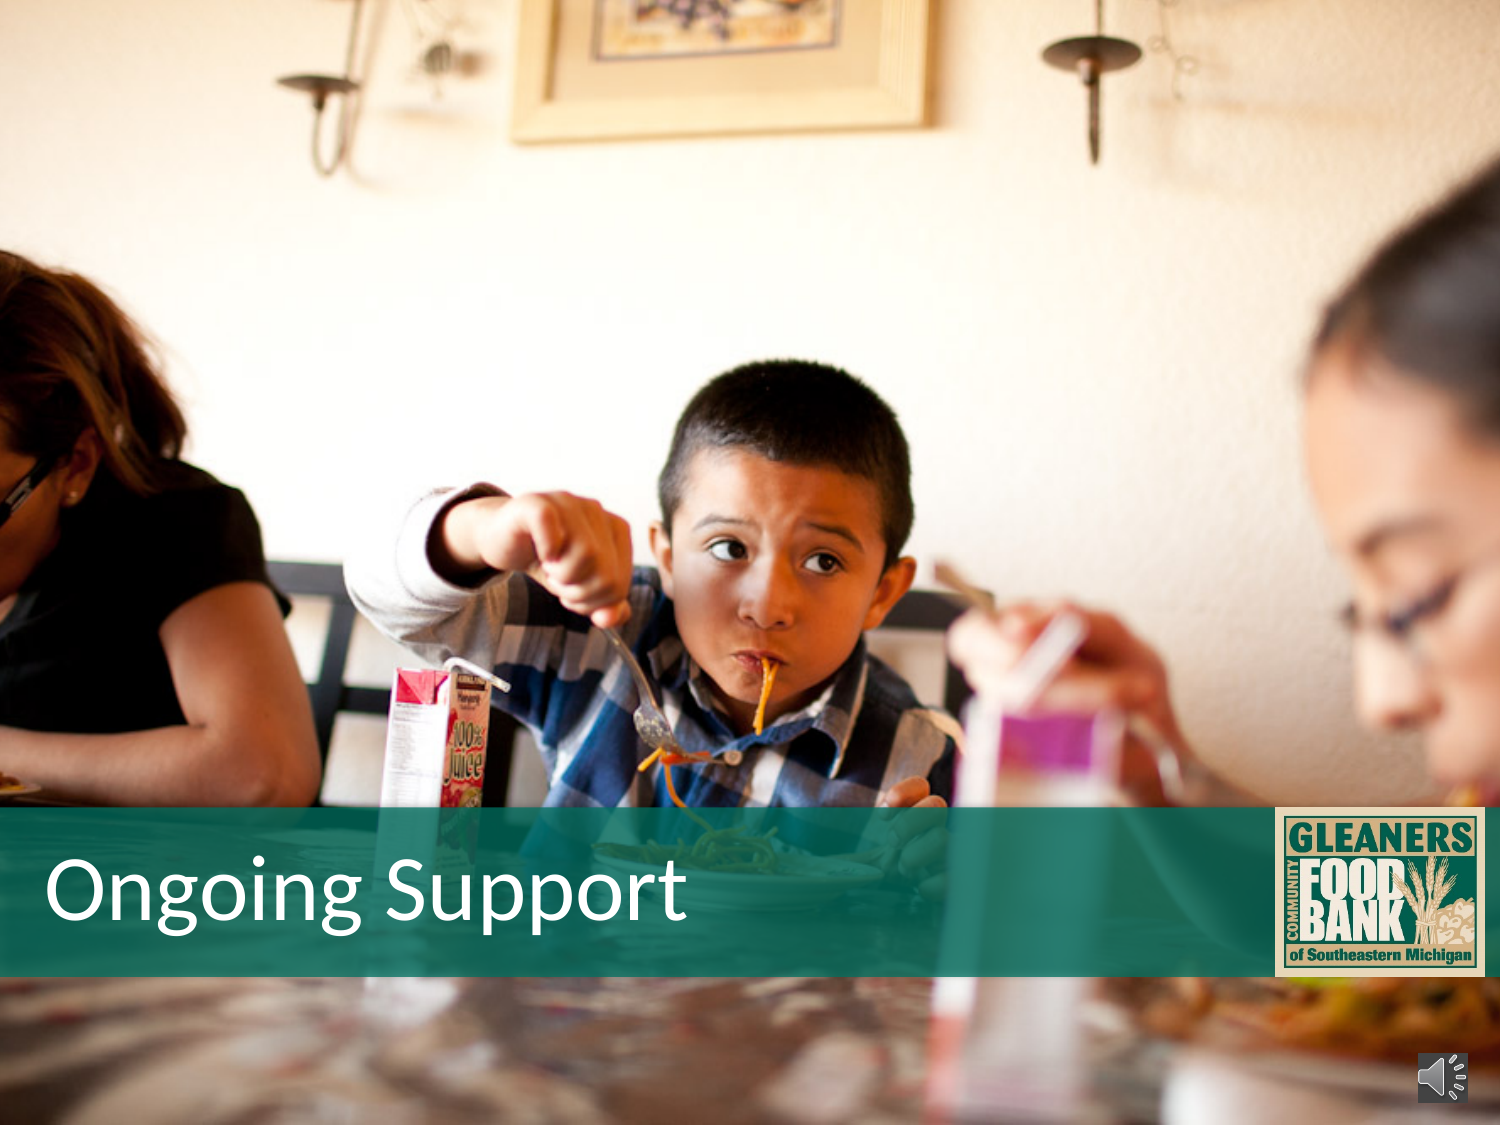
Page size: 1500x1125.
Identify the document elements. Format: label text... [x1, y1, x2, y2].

title Ongoing Support [29, 834, 1228, 950]
picture [0, 0, 1500, 1125]
